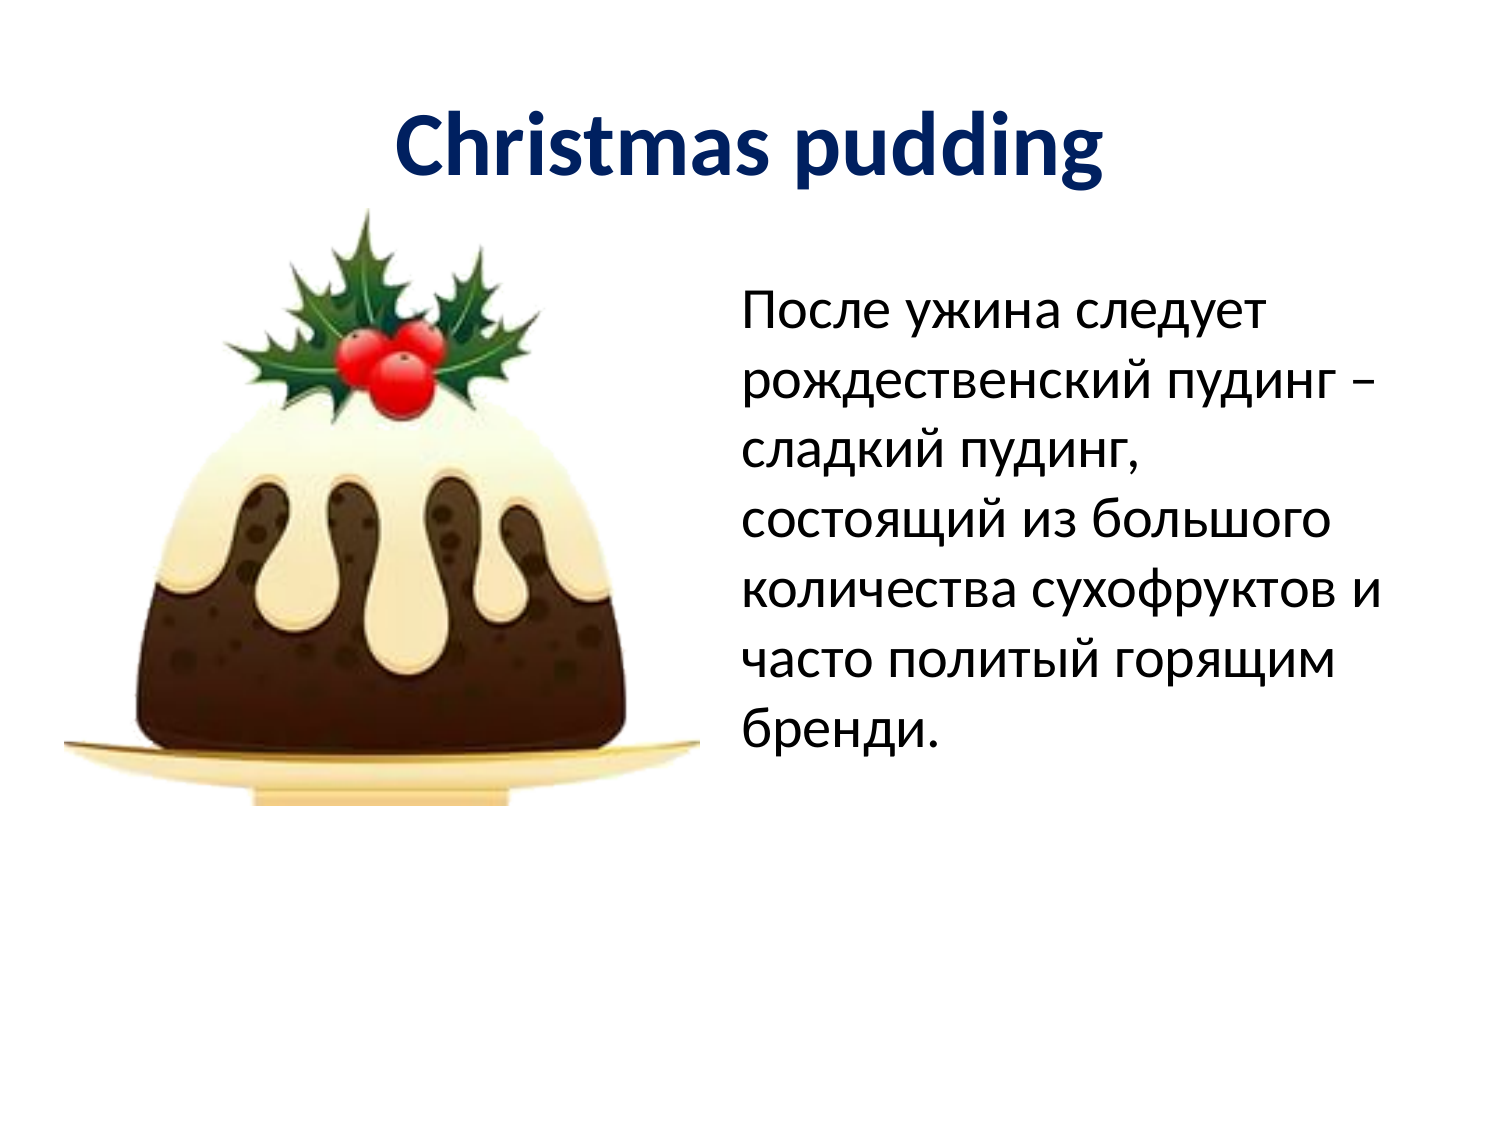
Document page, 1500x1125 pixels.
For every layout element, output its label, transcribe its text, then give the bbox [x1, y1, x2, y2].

title Christmas pudding [75, 45, 1425, 233]
list После ужина следует рождественский пудинг – сладкий пудинг, состоящий из большого количества сухофруктов и часто политый горящим бренди. [726, 262, 1425, 1005]
picture [64, 207, 700, 807]
